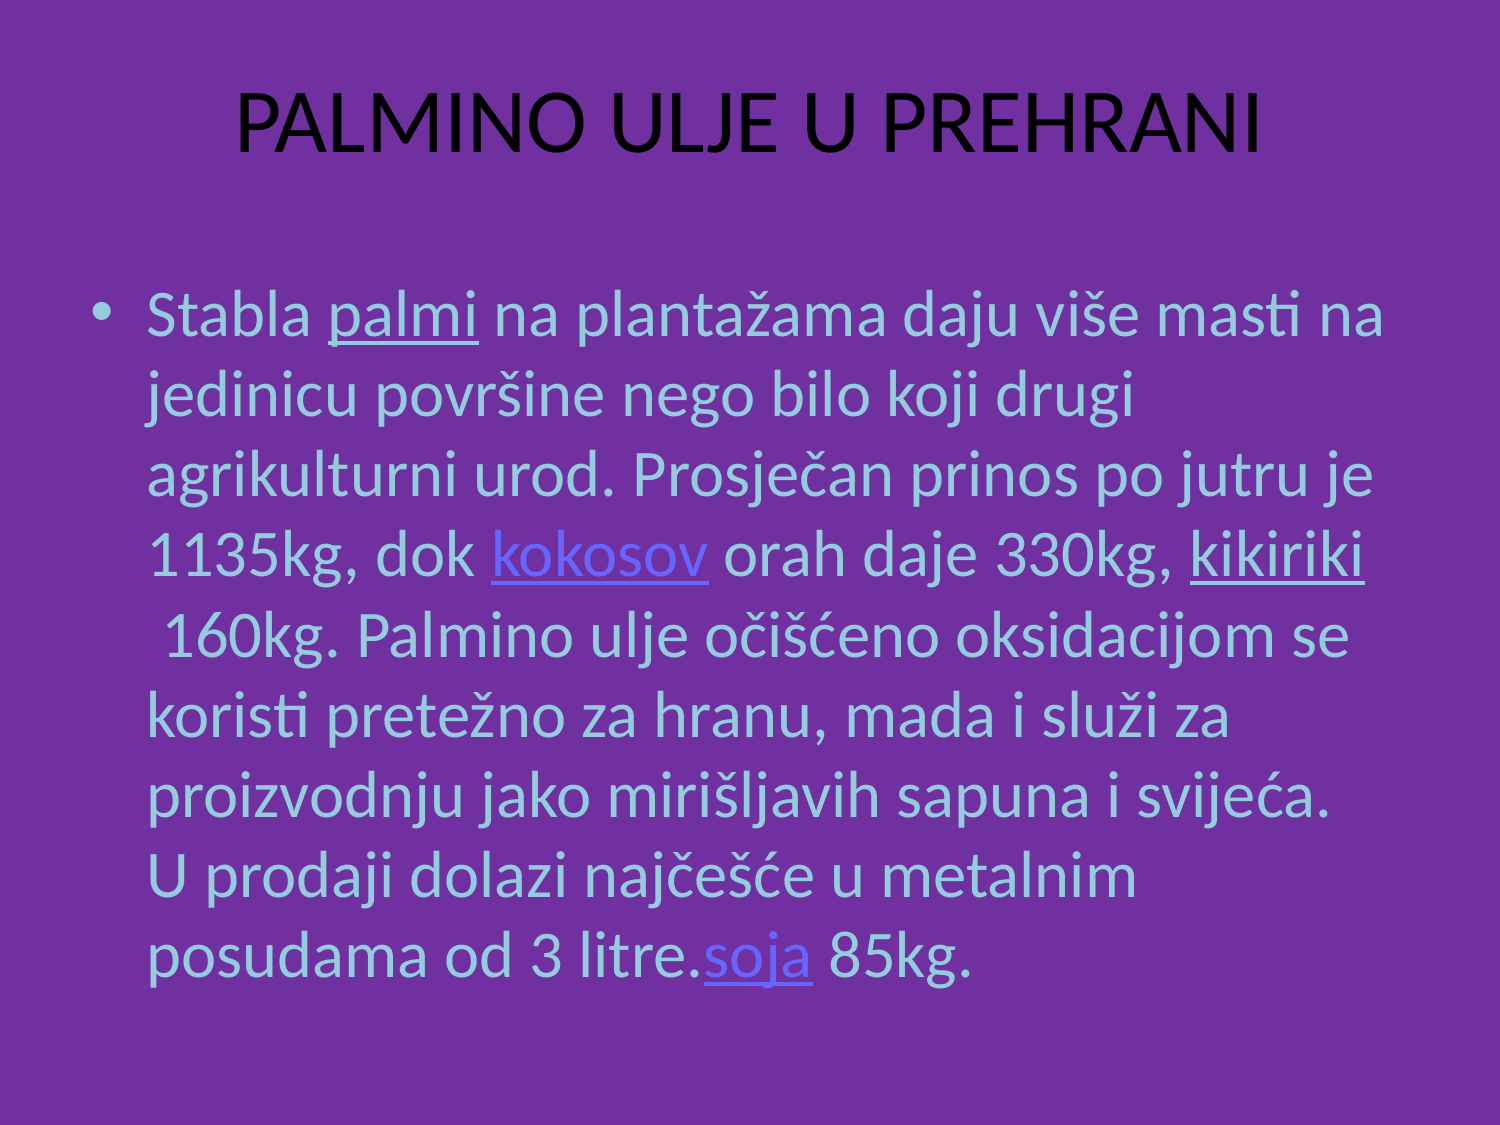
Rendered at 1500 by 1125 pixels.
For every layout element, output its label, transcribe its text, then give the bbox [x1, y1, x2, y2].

list Stabla palmi na plantažama daju više masti na jedinicu površine nego bilo koji drugi agrikulturni urod. Prosječan prinos po jutru je 1135kg, dok kokosov orah daje 330kg, kikiriki 160kg. Palmino ulje očišćeno oksidacijom se koristi pretežno za hranu, mada i služi za proizvodnju jako mirišljavih sapuna i svijeća. U prodaji dolazi najčešće u metalnim posudama od 3 litre.soja 85kg. [75, 262, 1425, 1005]
title PALMINO ULJE U PREHRANI [75, 45, 1425, 188]
